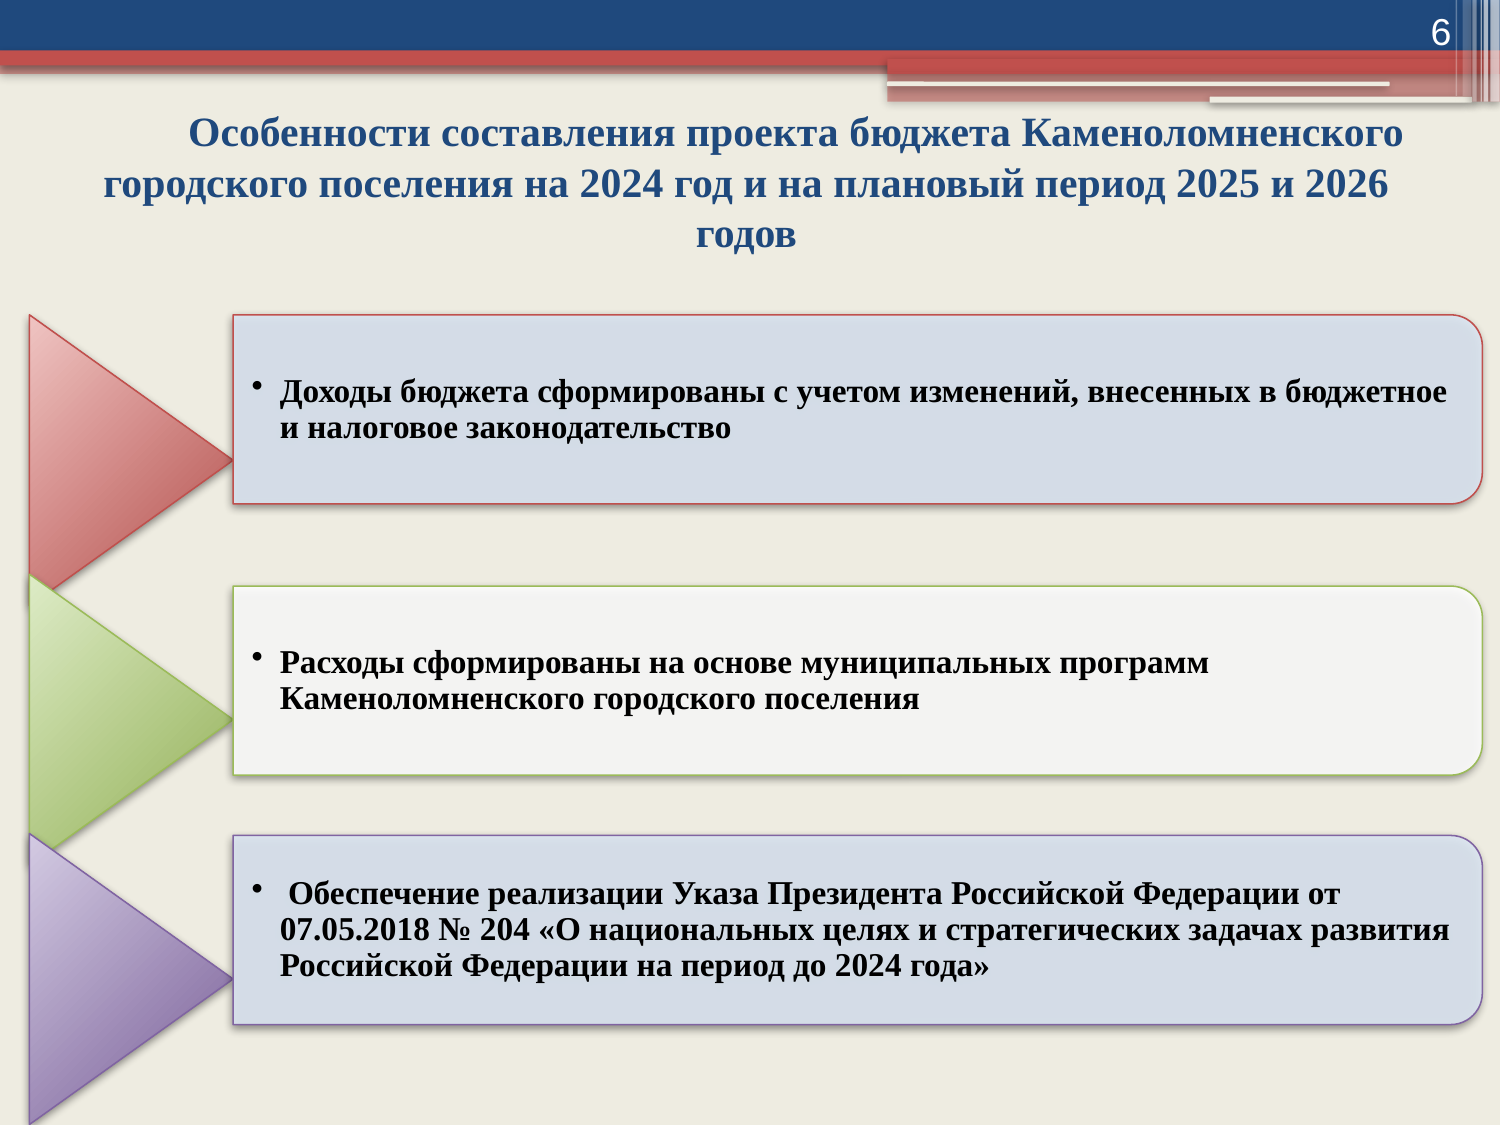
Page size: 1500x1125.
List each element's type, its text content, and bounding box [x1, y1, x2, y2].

title Особенности составления проекта бюджета Каменоломненского городского поселения на 2024 год и на плановый период 2025 и 2026 годов [53, 125, 1430, 277]
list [29, 314, 1483, 1125]
slide_number 6 [1341, 0, 1466, 61]
